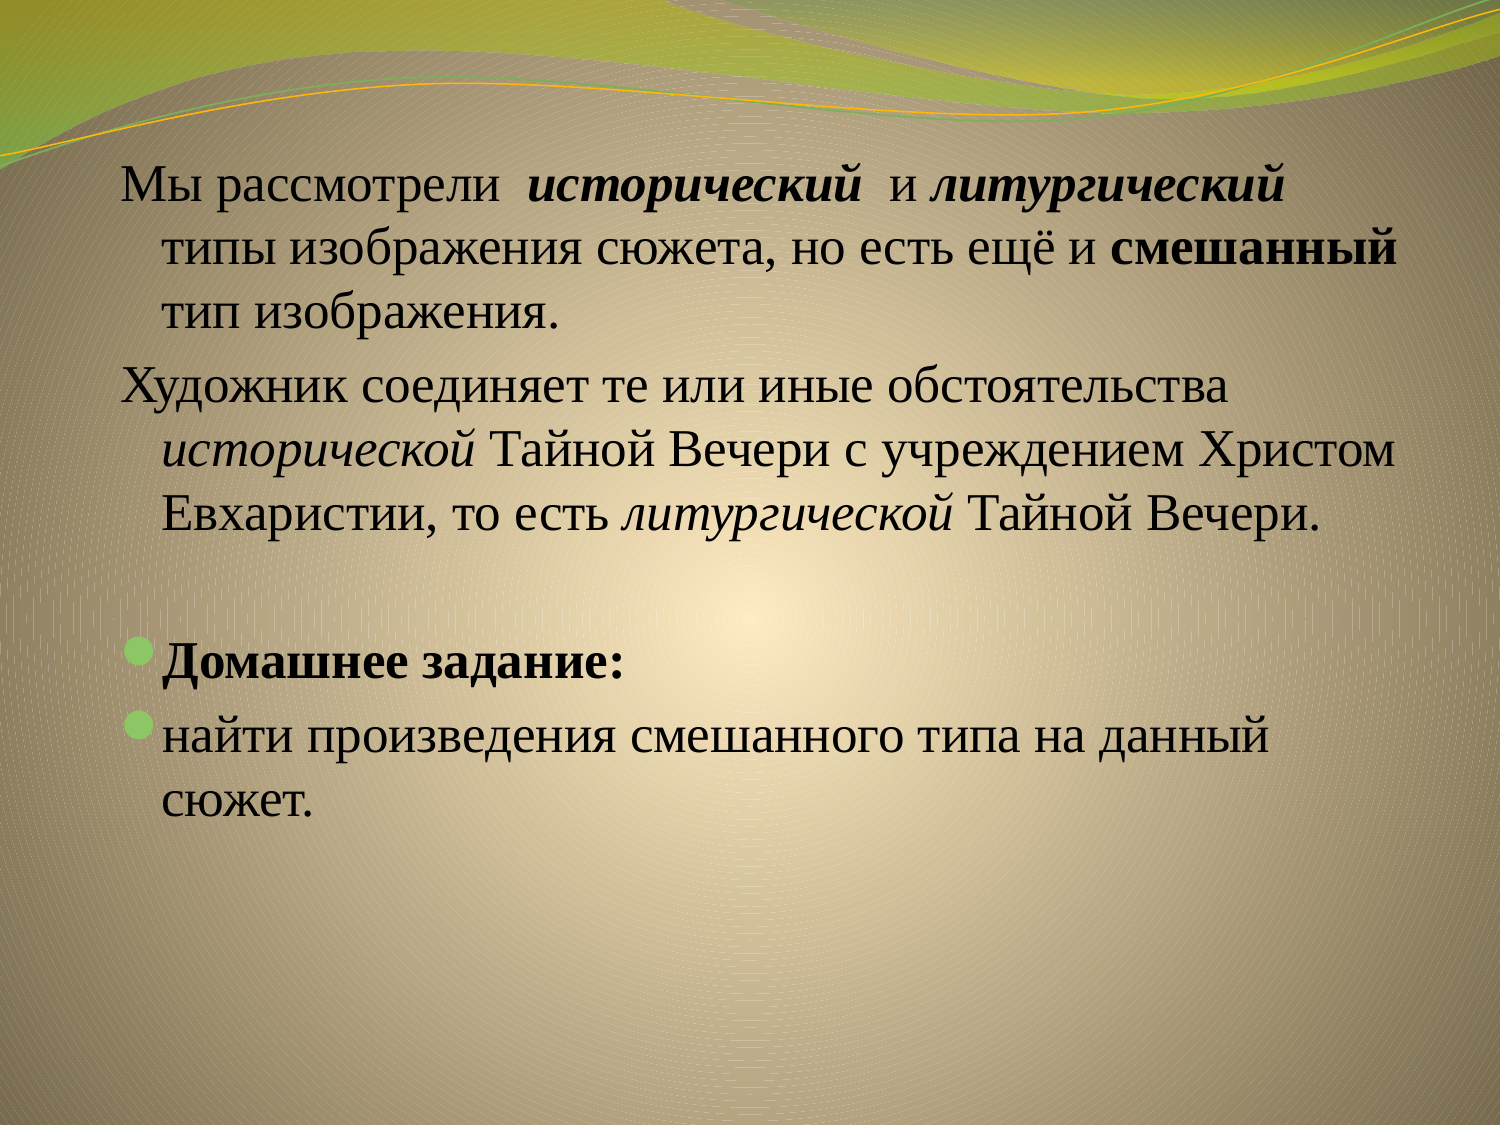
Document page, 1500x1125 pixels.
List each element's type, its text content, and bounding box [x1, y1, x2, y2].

list Мы рассмотрели исторический и литургический типы изображения сюжета, но есть ещё и смешанный тип изображения. Художник соединяет те или иные обстоятельства исторической Тайной Вечери с учреждением Христом Евхаристии, то есть литургической Тайной Вечери. Домашнее задание: найти произведения смешанного типа на данный сюжет. [105, 140, 1425, 1038]
